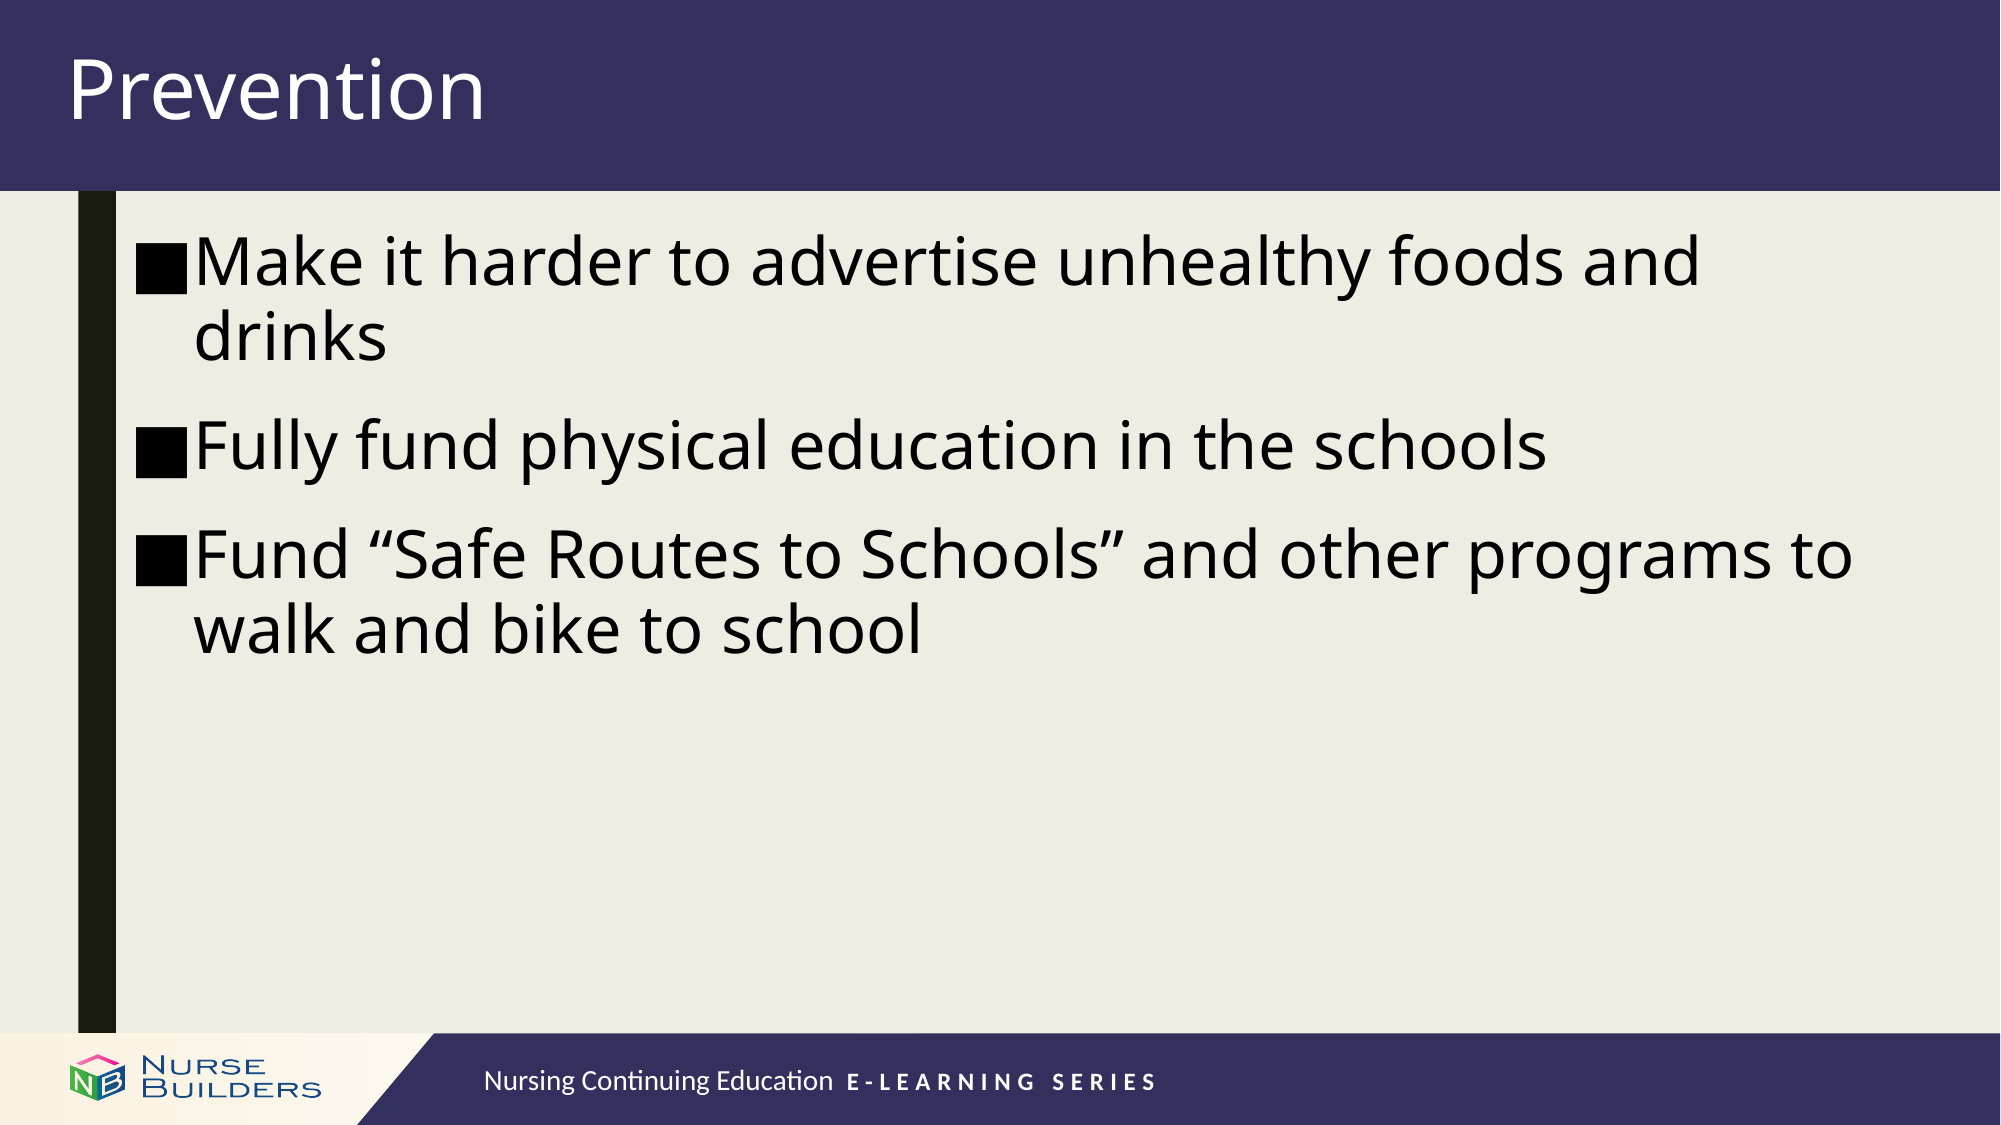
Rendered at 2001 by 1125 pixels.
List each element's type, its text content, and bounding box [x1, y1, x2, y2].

list Make it harder to advertise unhealthy foods and drinks Fully fund physical education in the schools Fund “Safe Routes to Schools” and other programs to walk and bike to school [115, 217, 1899, 1009]
picture [70, 1054, 321, 1101]
title Prevention [51, 0, 1958, 191]
